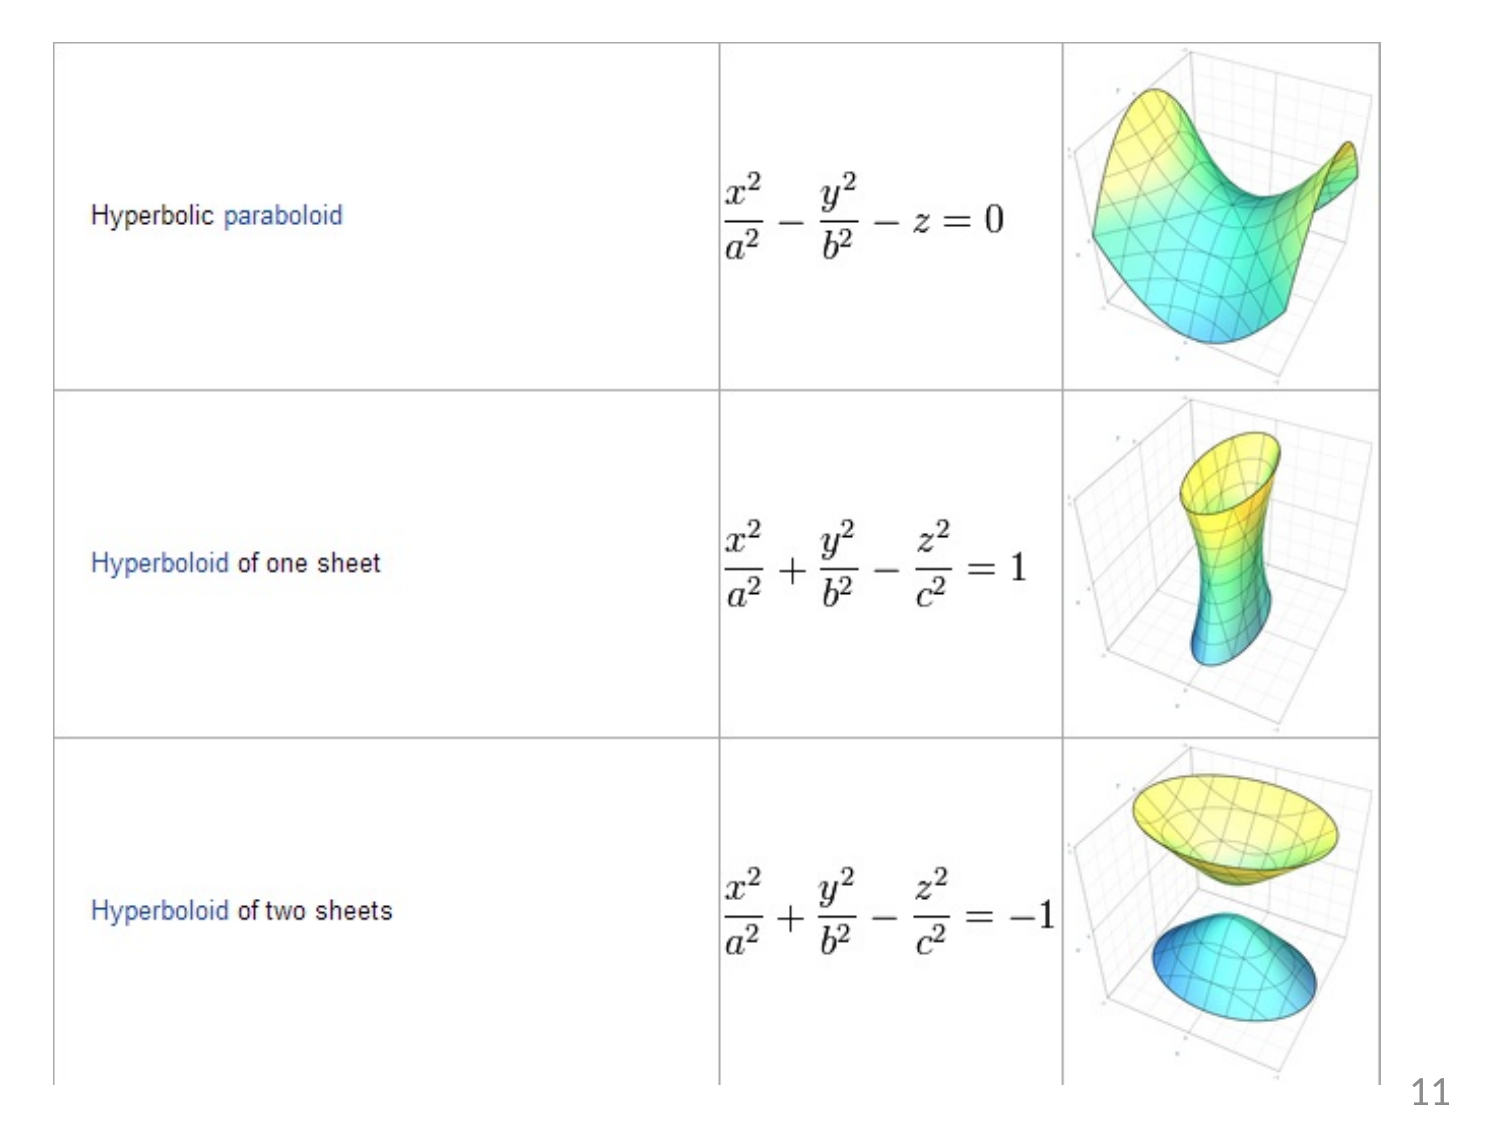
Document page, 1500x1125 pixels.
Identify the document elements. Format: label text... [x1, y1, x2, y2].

picture [52, 42, 1382, 1085]
slide_number 11 [1116, 1058, 1467, 1119]
